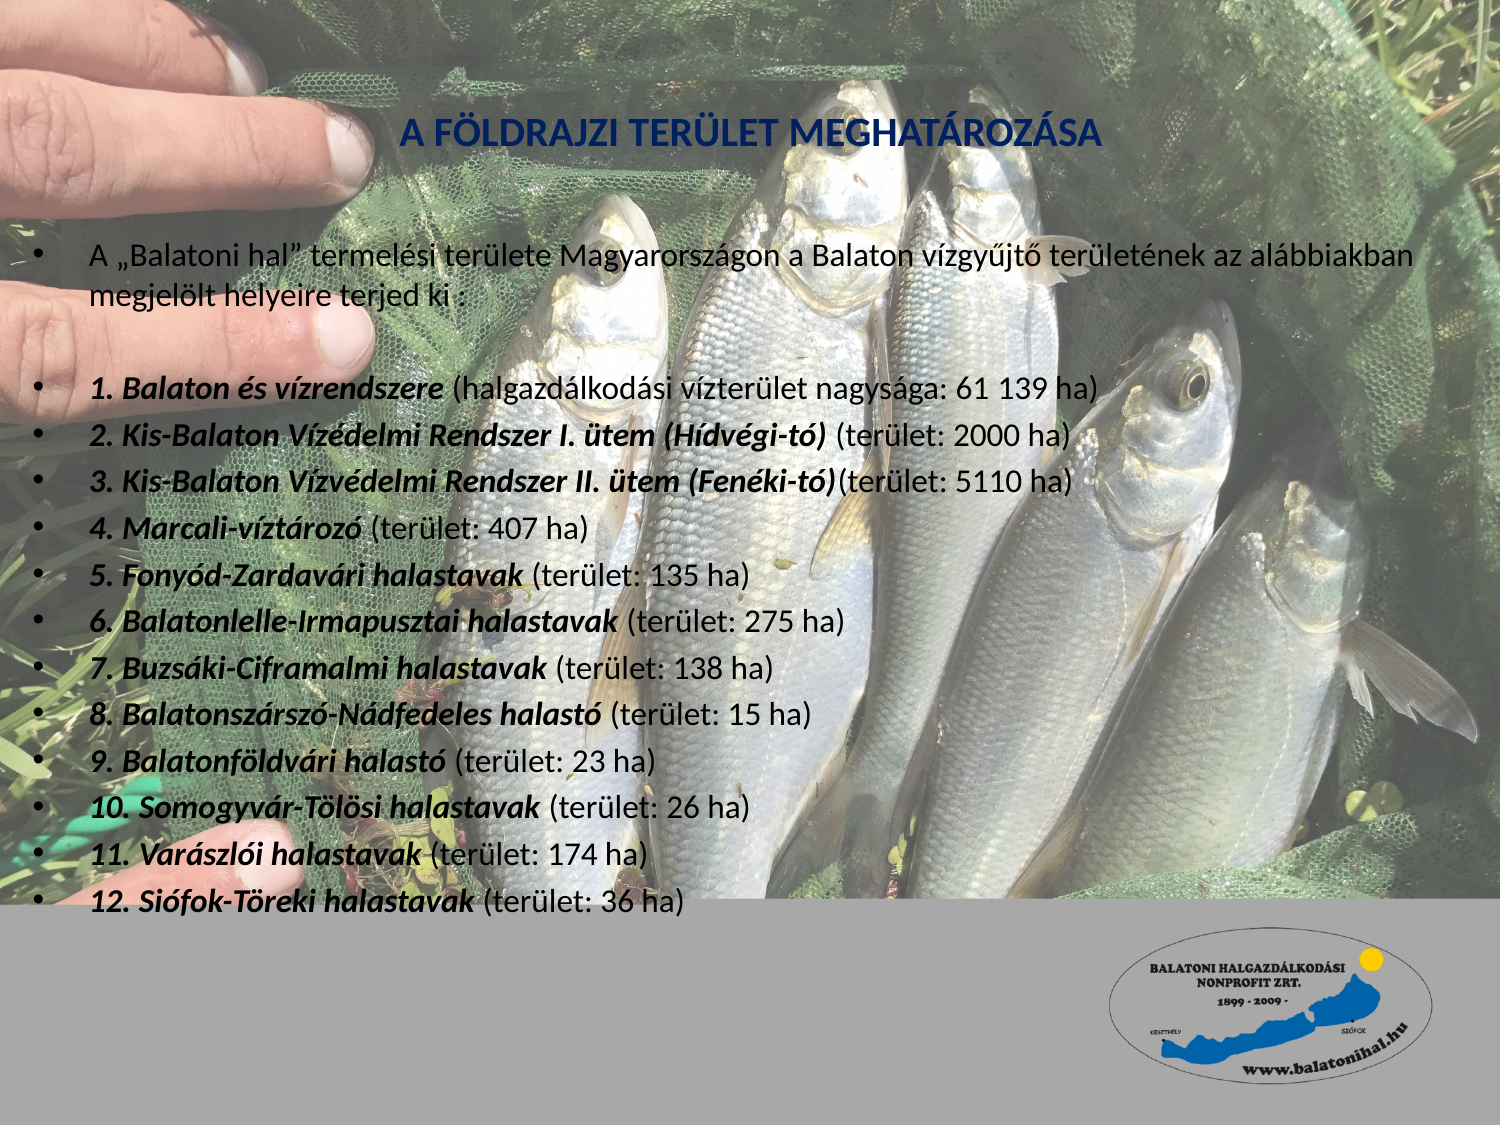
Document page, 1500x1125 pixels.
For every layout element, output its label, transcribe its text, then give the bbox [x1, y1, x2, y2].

picture [1092, 916, 1448, 1095]
list A FÖLDRAJZI TERÜLET MEGHATÁROZÁSA A „Balatoni hal” termelési területe Magyarországon a Balaton vízgyűjtő területének az alábbiakban megjelölt helyeire terjed ki : 1. Balaton és vízrendszere (halgazdálkodási vízterület nagysága: 61 139 ha) 2. Kis-Balaton Vízédelmi Rendszer I. ütem (Hídvégi-tó) (terület: 2000 ha) 3. Kis-Balaton Vízvédelmi Rendszer II. ütem (Fenéki-tó)(terület: 5110 ha) 4. Marcali-víztározó (terület: 407 ha) 5. Fonyód-Zardavári halastavak (terület: 135 ha) 6. Balatonlelle-Irmapusztai halastavak (terület: 275 ha) 7. Buzsáki-Ciframalmi halastavak (terület: 138 ha) 8. Balatonszárszó-Nádfedeles halastó (terület: 15 ha) 9. Balatonföldvári halastó (terület: 23 ha) 10. Somogyvár-Tölösi halastavak (terület: 26 ha) 11. Varászlói halastavak (terület: 174 ha) 12. Siófok-Töreki halastavak (terület: 36 ha) [17, 18, 1483, 1006]
